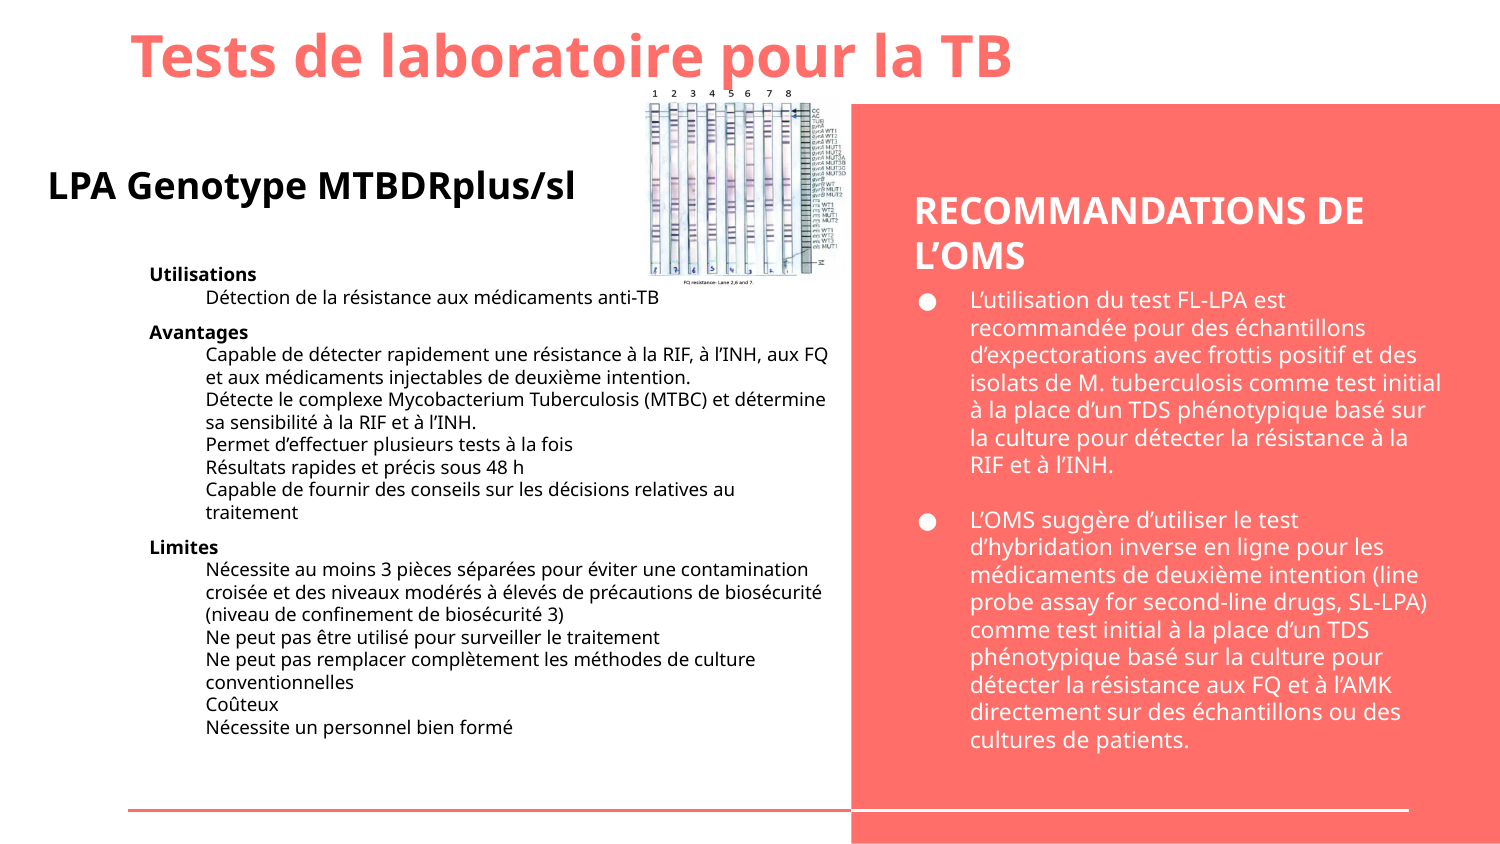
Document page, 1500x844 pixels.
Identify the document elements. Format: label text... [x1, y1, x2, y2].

list LPA Genotype MTBDRplus/sl [32, 147, 639, 222]
title Tests de laboratoire pour la TB [115, 4, 1447, 99]
subtitle Utilisations Détection de la résistance aux médicaments anti-TB Avantages Capable de détecter rapidement une résistance à la RIF, à l’INH, aux FQ et aux médicaments injectables de deuxième intention. Détecte le complexe Mycobacterium Tuberculosis (MTBC) et détermine sa sensibilité à la RIF et à l’INH. Permet d’effectuer plusieurs tests à la fois Résultats rapides et précis sous 48 h Capable de fournir des conseils sur les décisions relatives au traitement Limites Nécessite au moins 3 pièces séparées pour éviter une contamination croisée et des niveaux modérés à élevés de précautions de biosécurité (niveau de confinement de biosécurité 3) Ne peut pas être utilisé pour surveiller le traitement Ne peut pas remplacer complètement les méthodes de culture conventionnelles Coûteux Nécessite un personnel bien formé [115, 248, 847, 770]
picture [644, 90, 847, 285]
list L’utilisation du test FL-LPA est recommandée pour des échantillons d’expectorations avec frottis positif et des isolats de M. tuberculosis comme test initial à la place d’un TDS phénotypique basé sur la culture pour détecter la résistance à la RIF et à l’INH. L’OMS suggère d’utiliser le test d’hybridation inverse en ligne pour les médicaments de deuxième intention (line probe assay for second-line drugs, SL-LPA) comme test initial à la place d’un TDS phénotypique basé sur la culture pour détecter la résistance aux FQ et à l’AMK directement sur des échantillons ou des cultures de patients. [879, 272, 1464, 552]
list RECOMMANDATIONS DE L’OMS [879, 172, 1464, 272]
